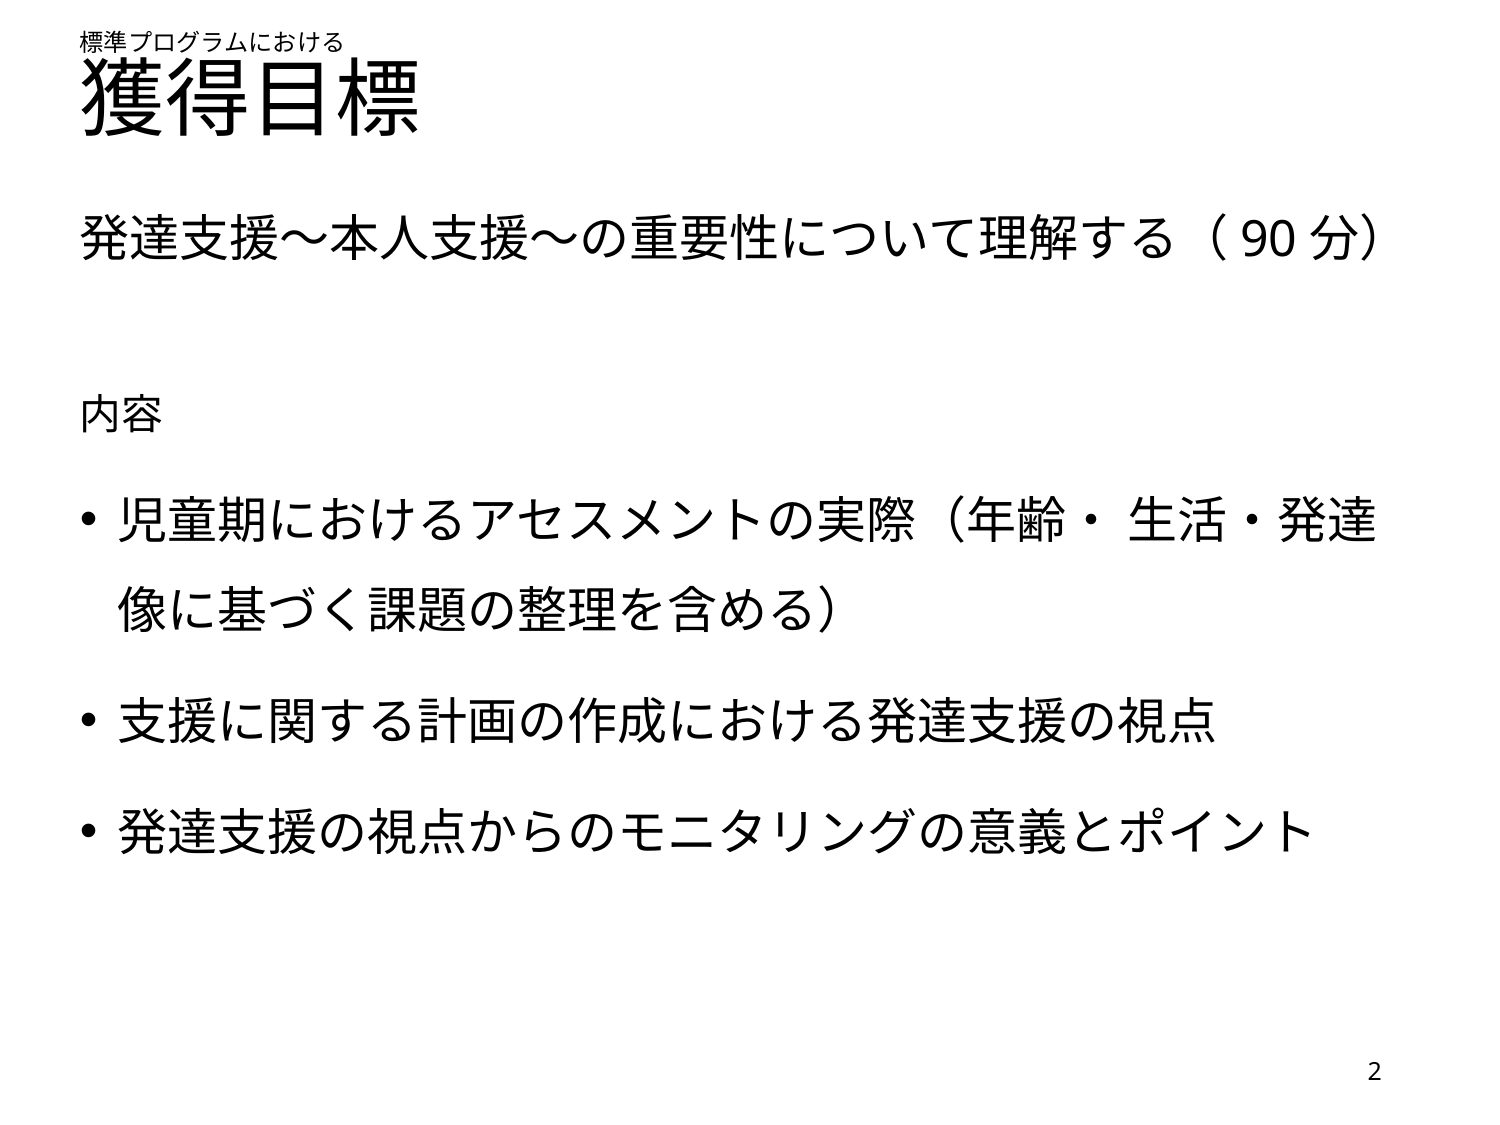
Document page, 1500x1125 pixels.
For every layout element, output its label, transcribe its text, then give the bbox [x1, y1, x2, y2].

title 標準プログラムにおける 獲得目標 [64, 22, 1430, 157]
list 発達支援〜本人支援〜の重要性について理解する（90分） 内容 児童期におけるアセスメントの実際（年齢・ 生活・発達像に基づく課題の整理を含める） 支援に関する計画の作成における発達支援の視点 発達支援の視点からのモニタリングの意義とポイント [64, 205, 1430, 1041]
slide_number 2 [1059, 1042, 1397, 1103]
